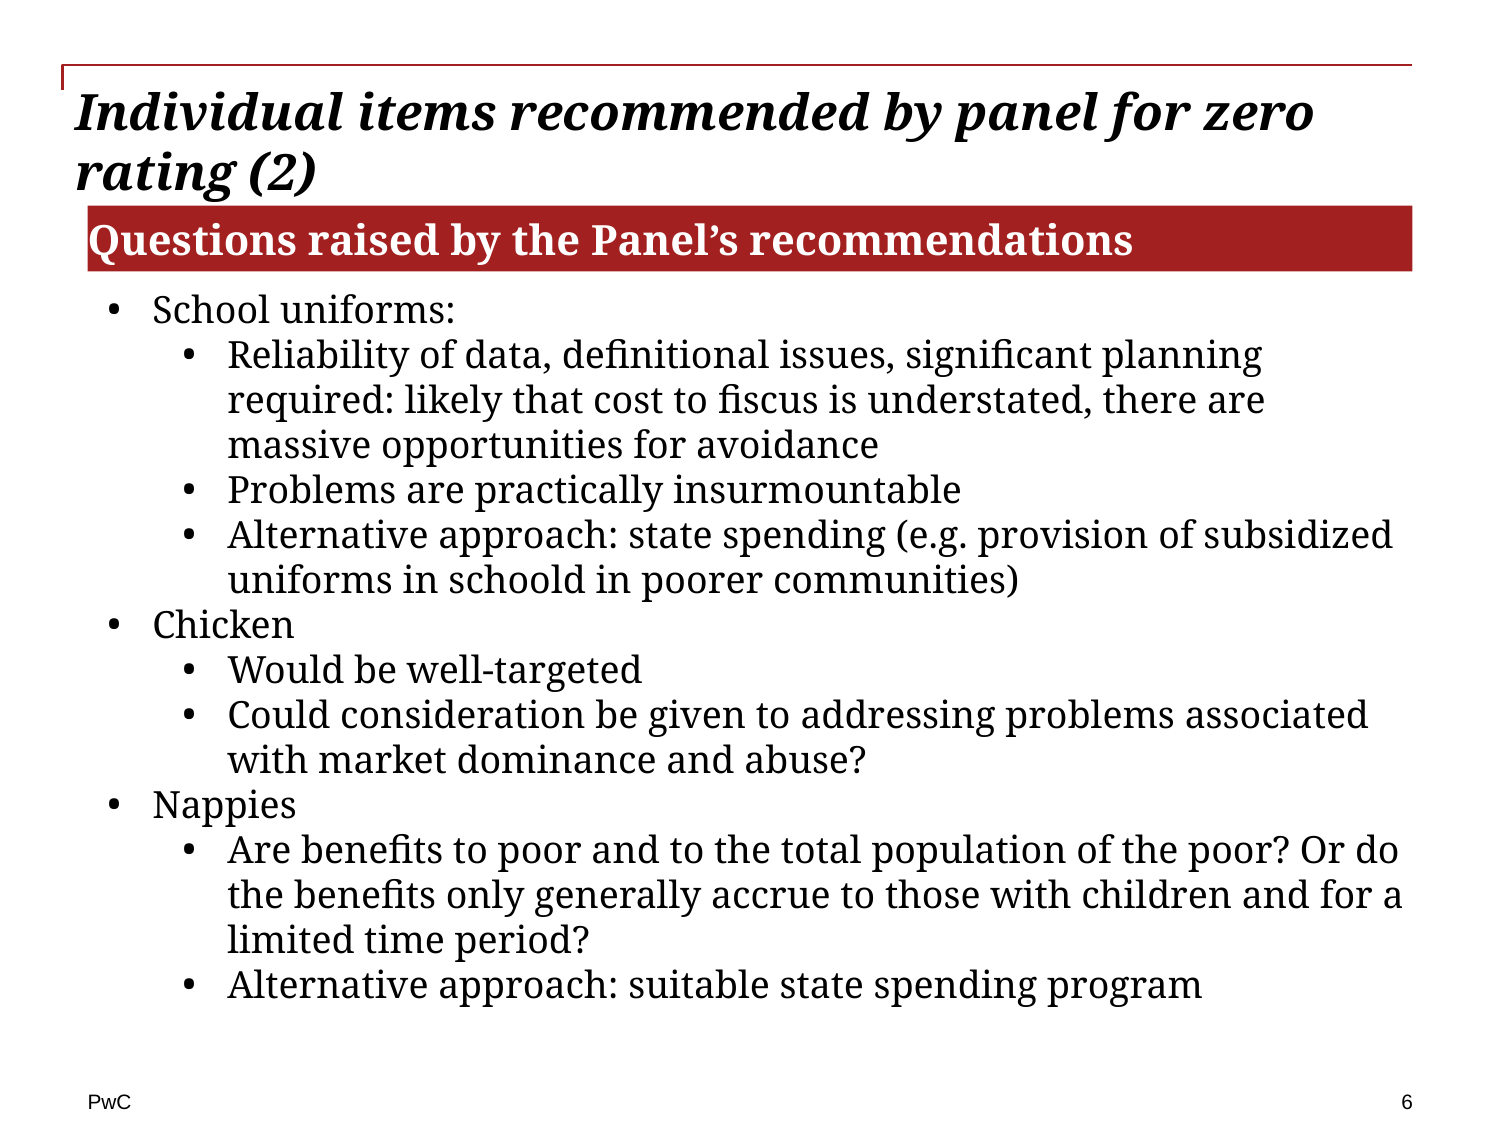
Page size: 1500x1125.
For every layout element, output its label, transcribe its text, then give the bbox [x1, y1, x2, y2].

text_box School uniforms: Reliability of data, definitional issues, significant planning required: likely that cost to fiscus is understated, there are massive opportunities for avoidance Problems are practically insurmountable Alternative approach: state spending (e.g. provision of subsidized uniforms in schoold in poorer communities) Chicken Would be well-targeted Could consideration be given to addressing problems associated with market dominance and abuse? Nappies Are benefits to poor and to the total population of the poor? Or do the benefits only generally accrue to those with children and for a limited time period? Alternative approach: suitable state spending program [82, 222, 1431, 1023]
title Individual items recommended by panel for zero rating (2) [75, 80, 1400, 125]
list Questions raised by the Panel’s recommendations [87, 205, 1413, 272]
slide_number 6 [1162, 1088, 1413, 1114]
